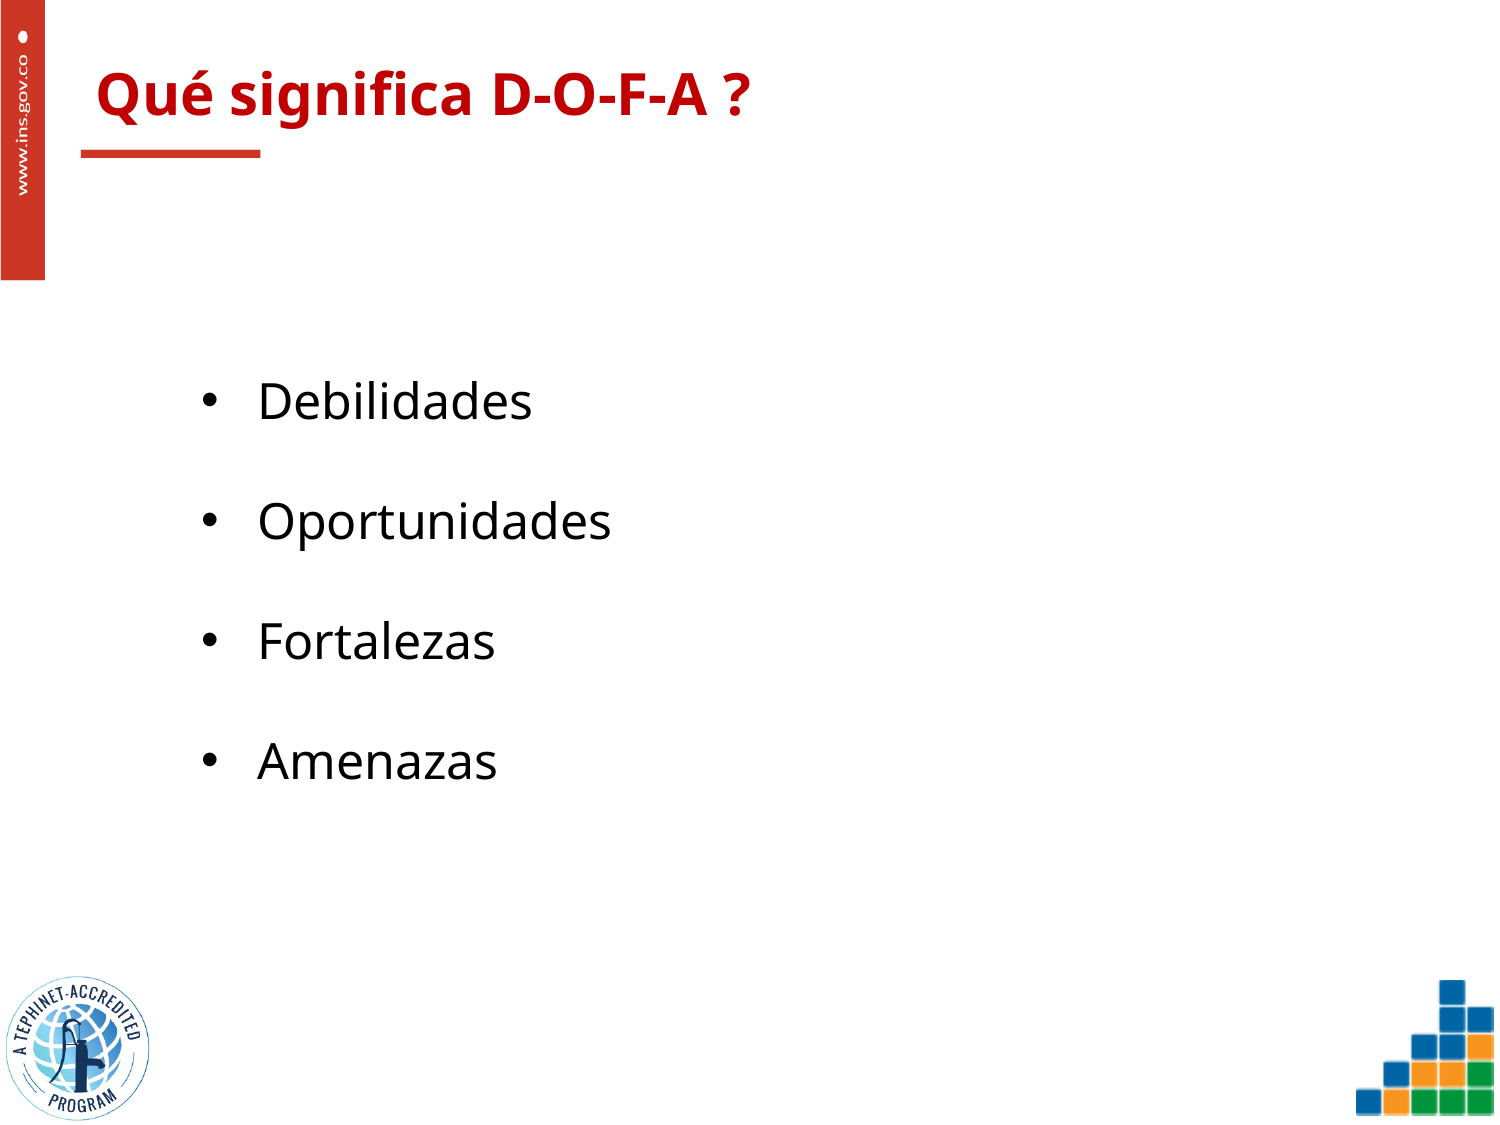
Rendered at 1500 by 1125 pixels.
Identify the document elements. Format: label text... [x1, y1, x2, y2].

picture [1356, 980, 1494, 1116]
text_box Debilidades Oportunidades Fortalezas Amenazas [186, 361, 937, 857]
picture [0, 970, 155, 1125]
title Qué significa D-O-F-A ? [80, 64, 1408, 130]
picture [0, 0, 1439, 943]
